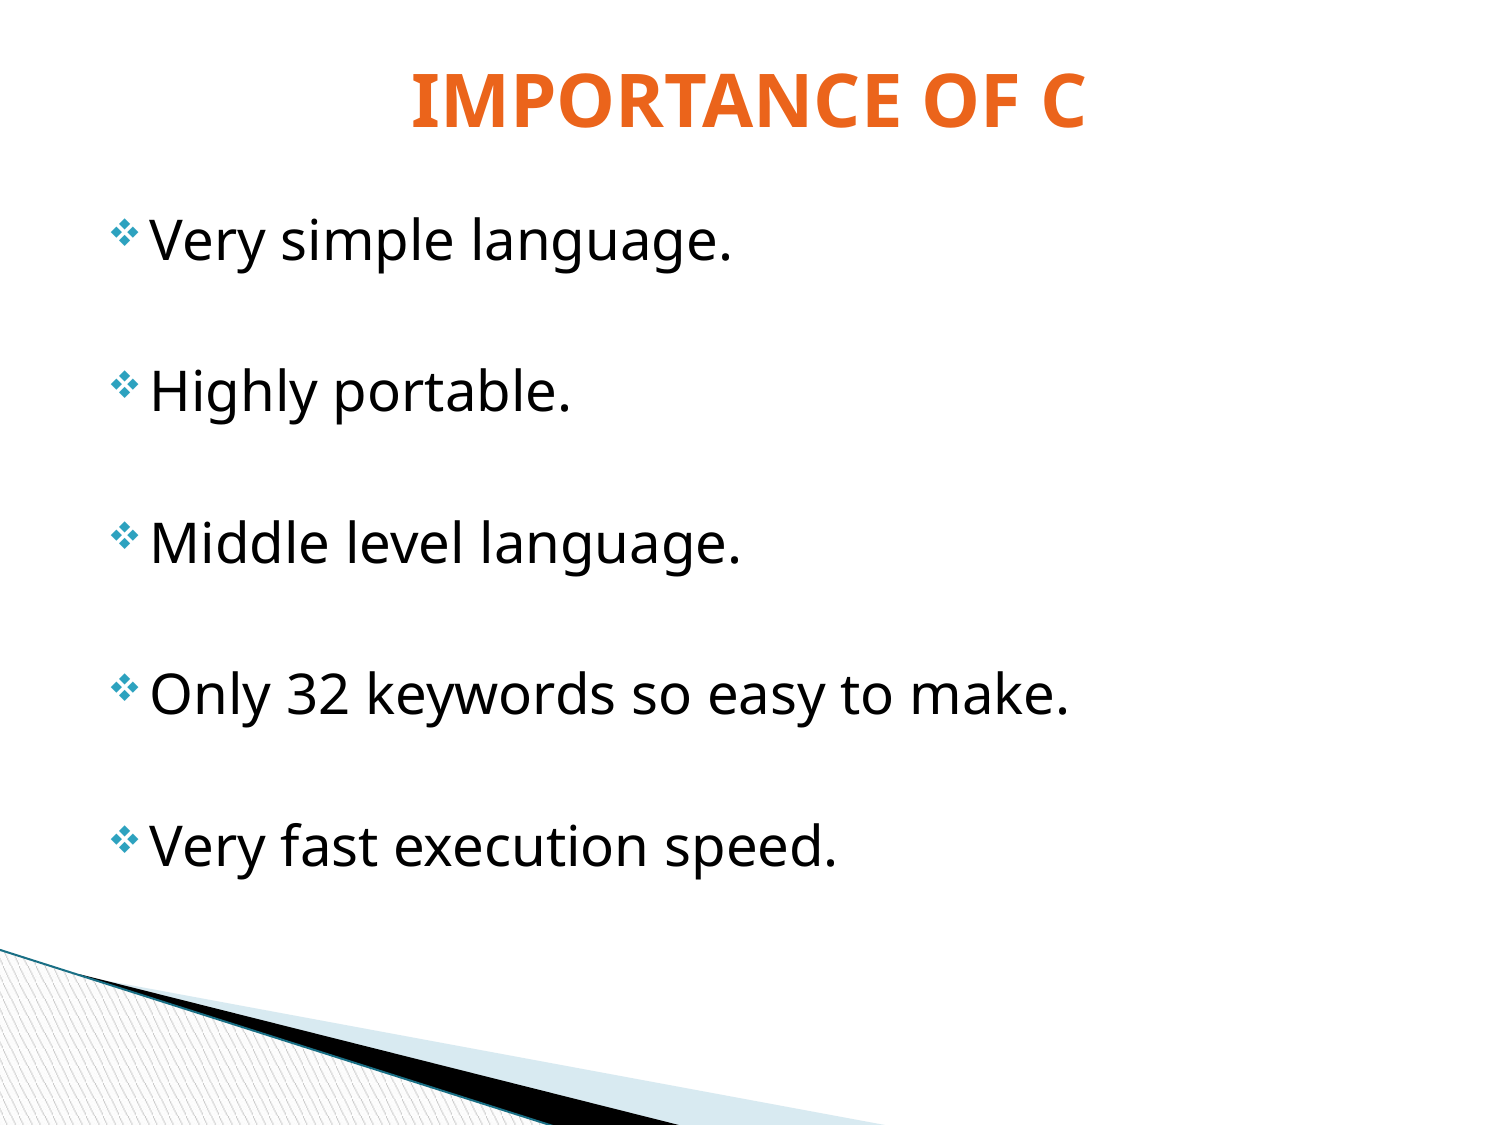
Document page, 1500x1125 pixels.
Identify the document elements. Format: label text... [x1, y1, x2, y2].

list Very simple language. Highly portable. Middle level language. Only 32 keywords so easy to make. Very fast execution speed. [75, 233, 1425, 986]
title IMPORTANCE OF C [75, 45, 1425, 233]
